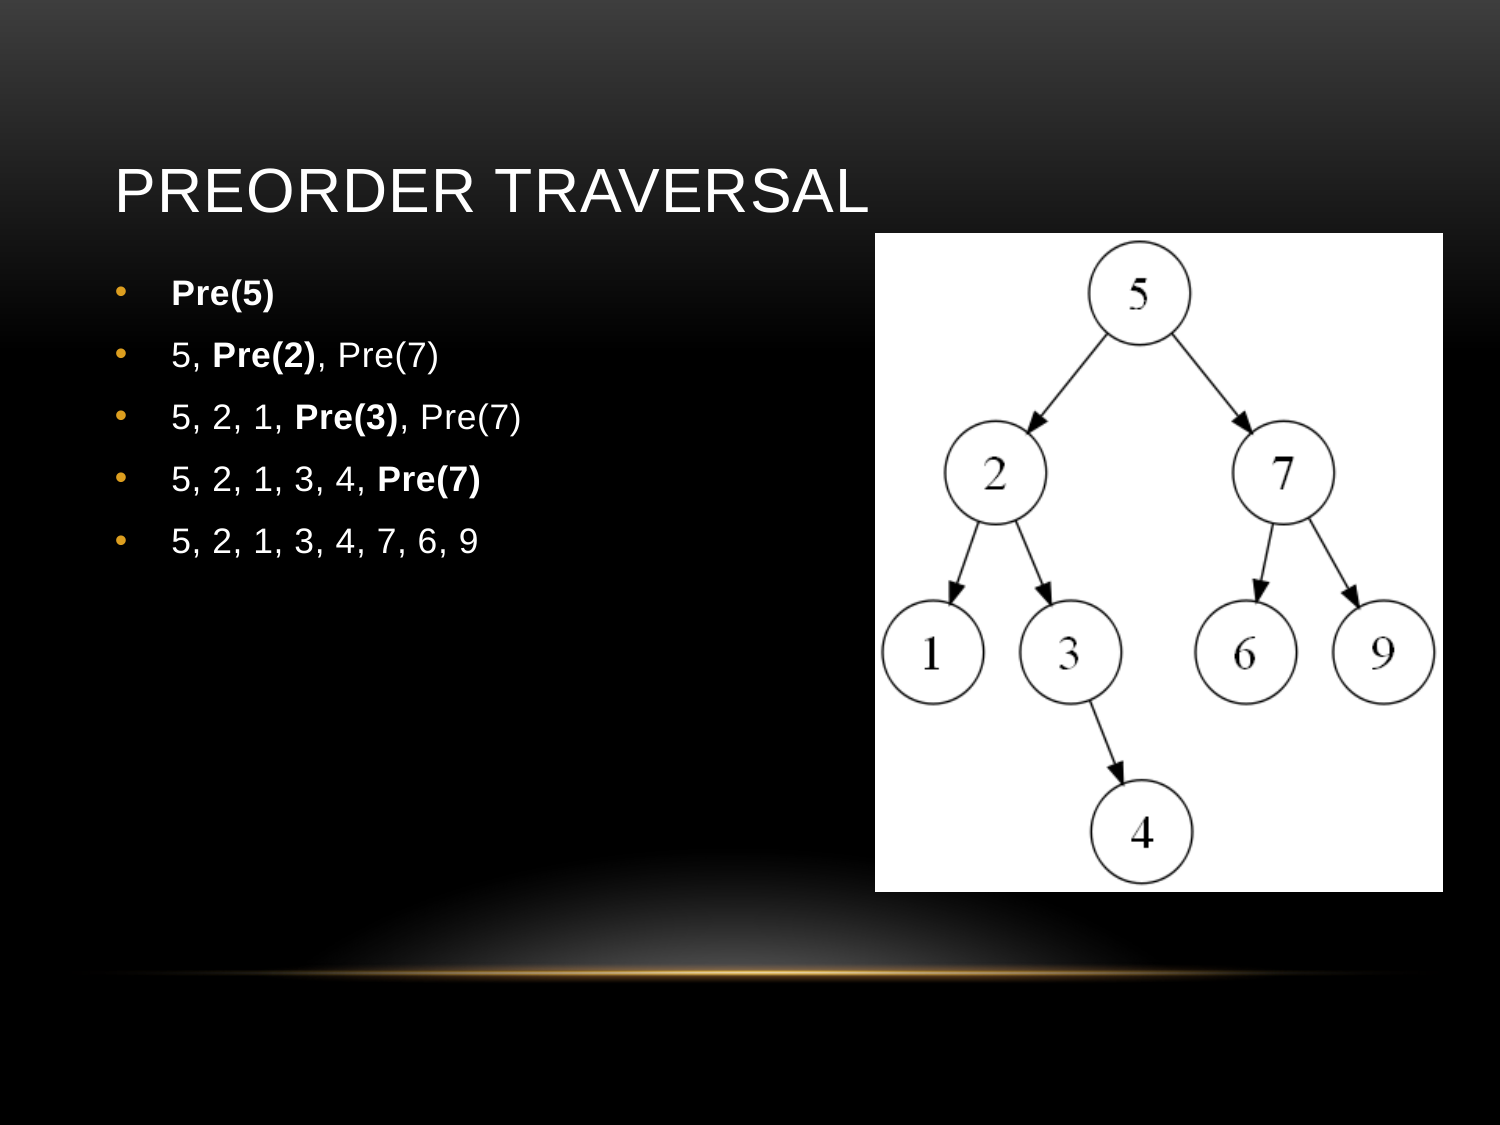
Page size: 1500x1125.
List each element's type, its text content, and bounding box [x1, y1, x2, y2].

picture [0, 0, 1500, 1125]
title Preorder Traversal [99, 45, 1400, 233]
list Pre(5) 5, Pre(2), Pre(7) 5, 2, 1, Pre(3), Pre(7) 5, 2, 1, 3, 4, Pre(7) 5, 2, 1, 3, 4, 7, 6, 9 [99, 262, 750, 938]
